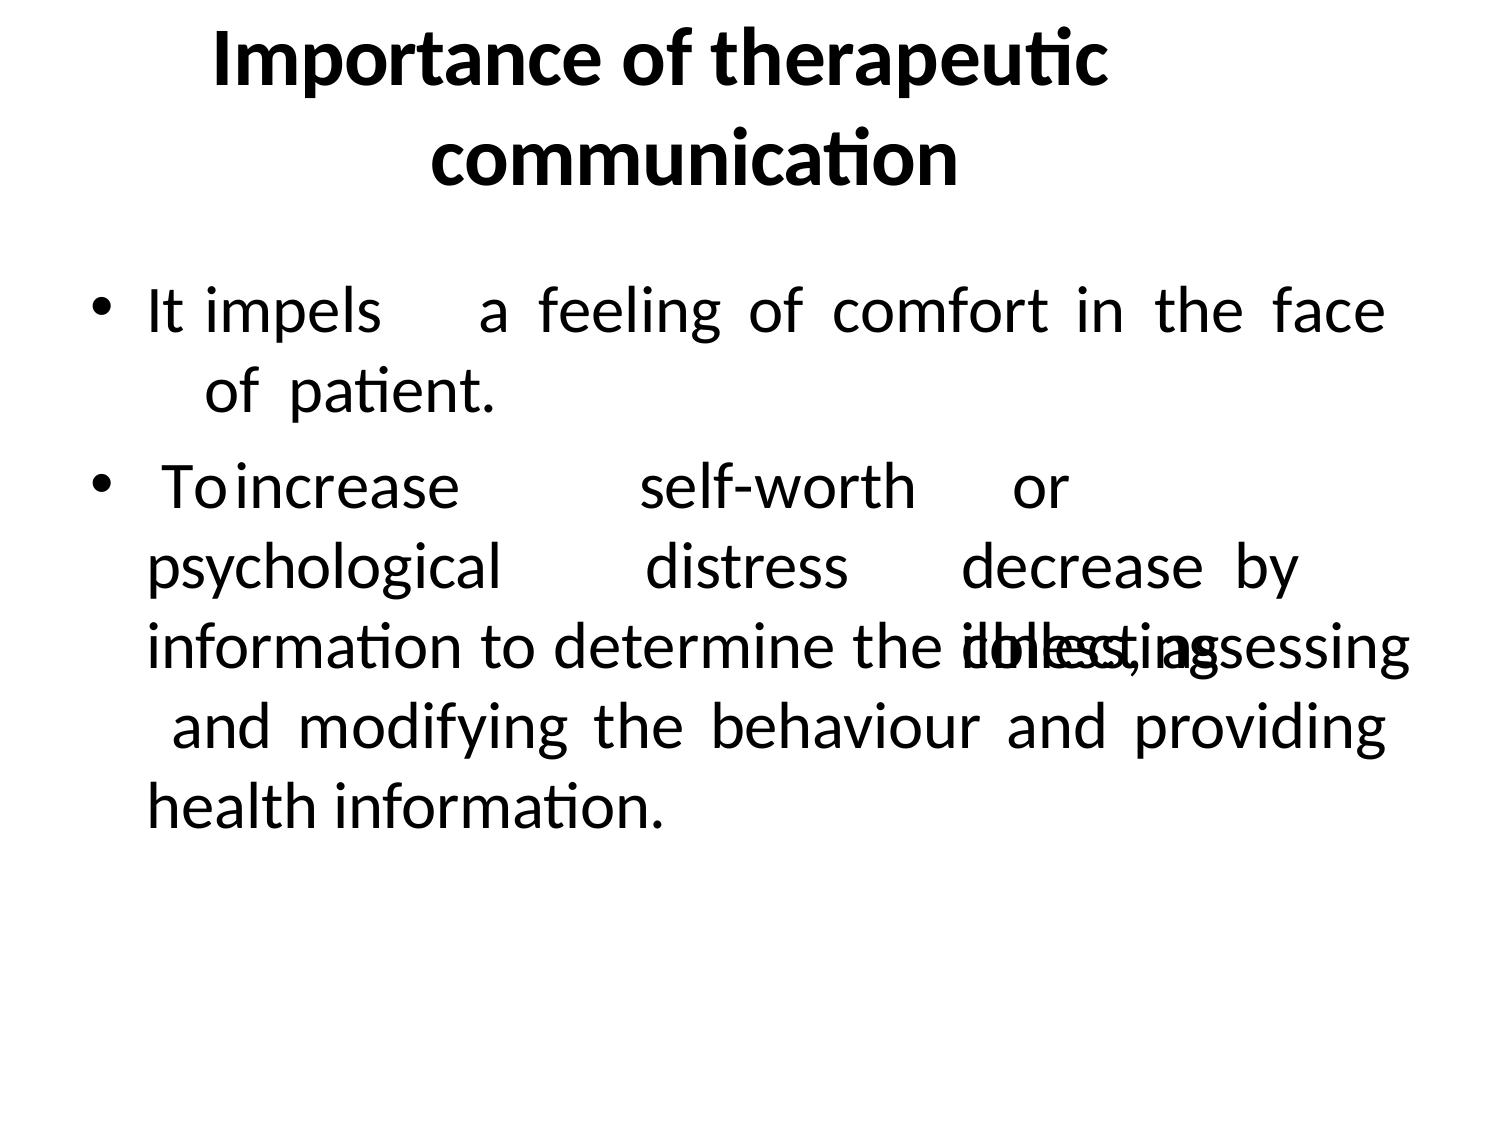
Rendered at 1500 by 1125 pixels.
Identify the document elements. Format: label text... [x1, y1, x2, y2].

text_box It impels a feeling of comfort in the face of patient. [87, 263, 1413, 426]
text_box psychological [144, 519, 509, 599]
text_box To increase [87, 439, 547, 522]
title Importance of therapeutic communication [209, 0, 1291, 203]
text_box information to determine the illness, assessing and modifying the behaviour and providing health information. [144, 599, 1412, 842]
text_box self-worth distress [628, 439, 920, 599]
text_box or decrease by collecting [959, 439, 1412, 599]
